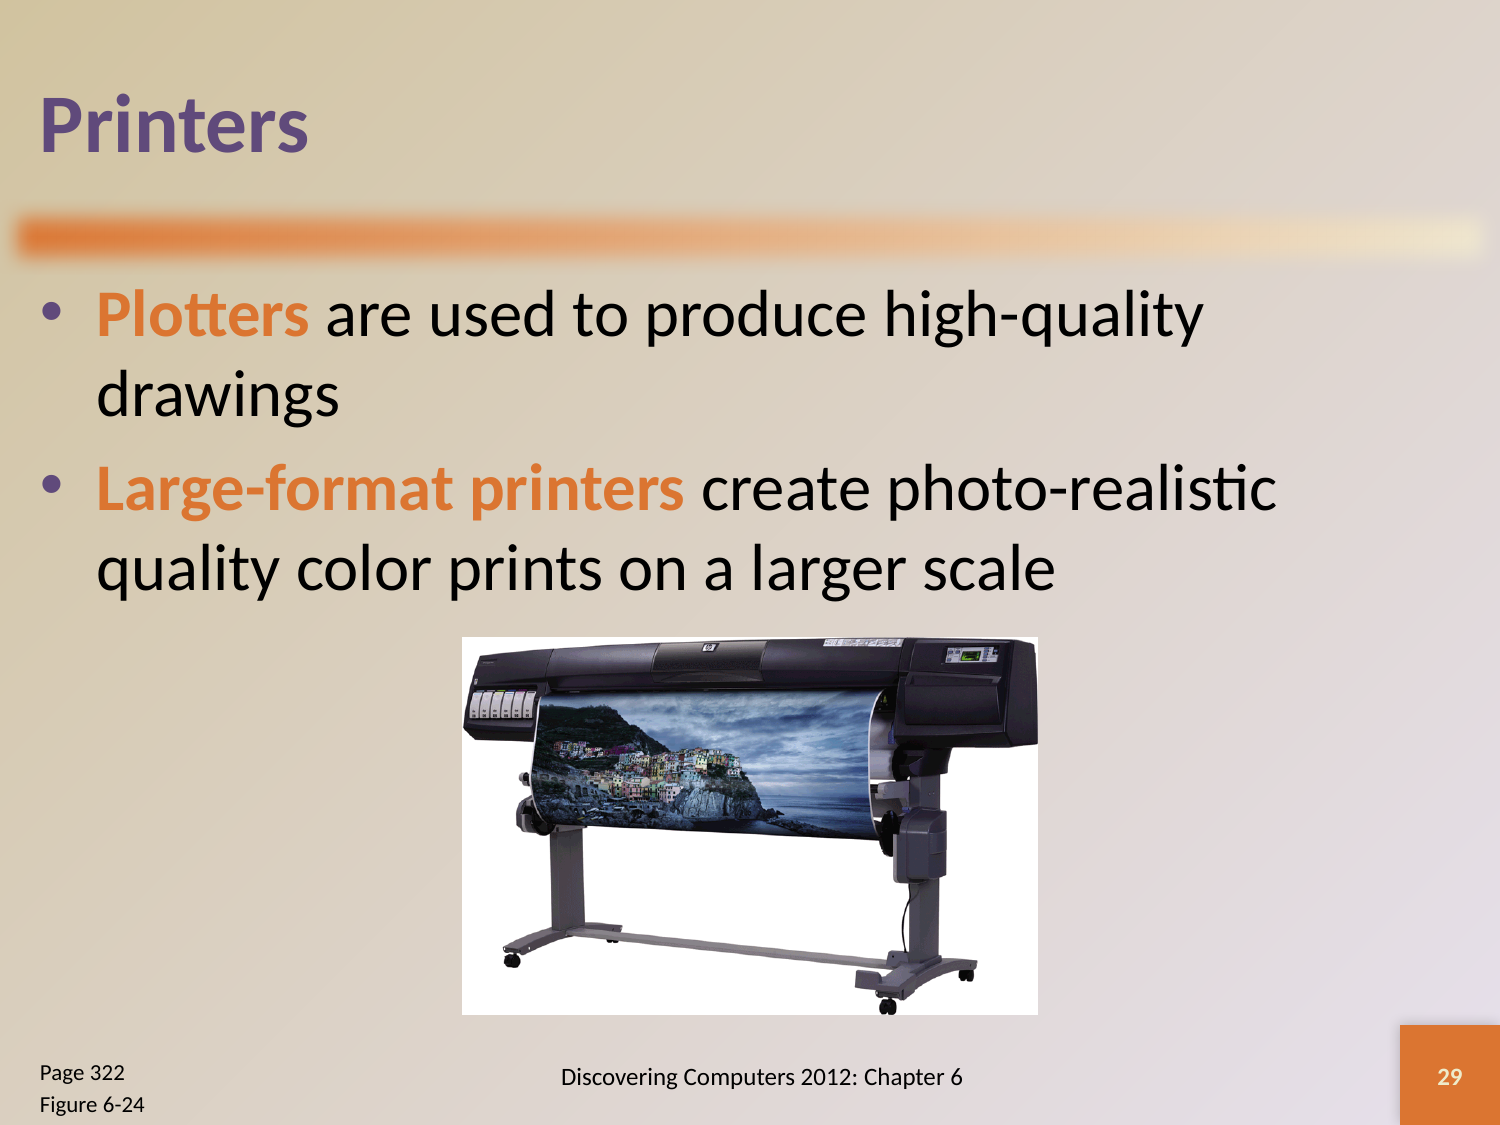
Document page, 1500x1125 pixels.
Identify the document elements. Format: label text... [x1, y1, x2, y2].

slide_number 29 [1400, 1025, 1500, 1125]
title Printers [24, 24, 1475, 213]
list Page 322 Figure 6-24 [24, 1050, 300, 1125]
picture [462, 637, 1038, 1015]
list Plotters are used to produce high-quality drawings Large-format printers create photo-realistic quality color prints on a larger scale [24, 262, 1475, 1025]
footer Discovering Computers 2012: Chapter 6 [450, 1037, 1075, 1113]
